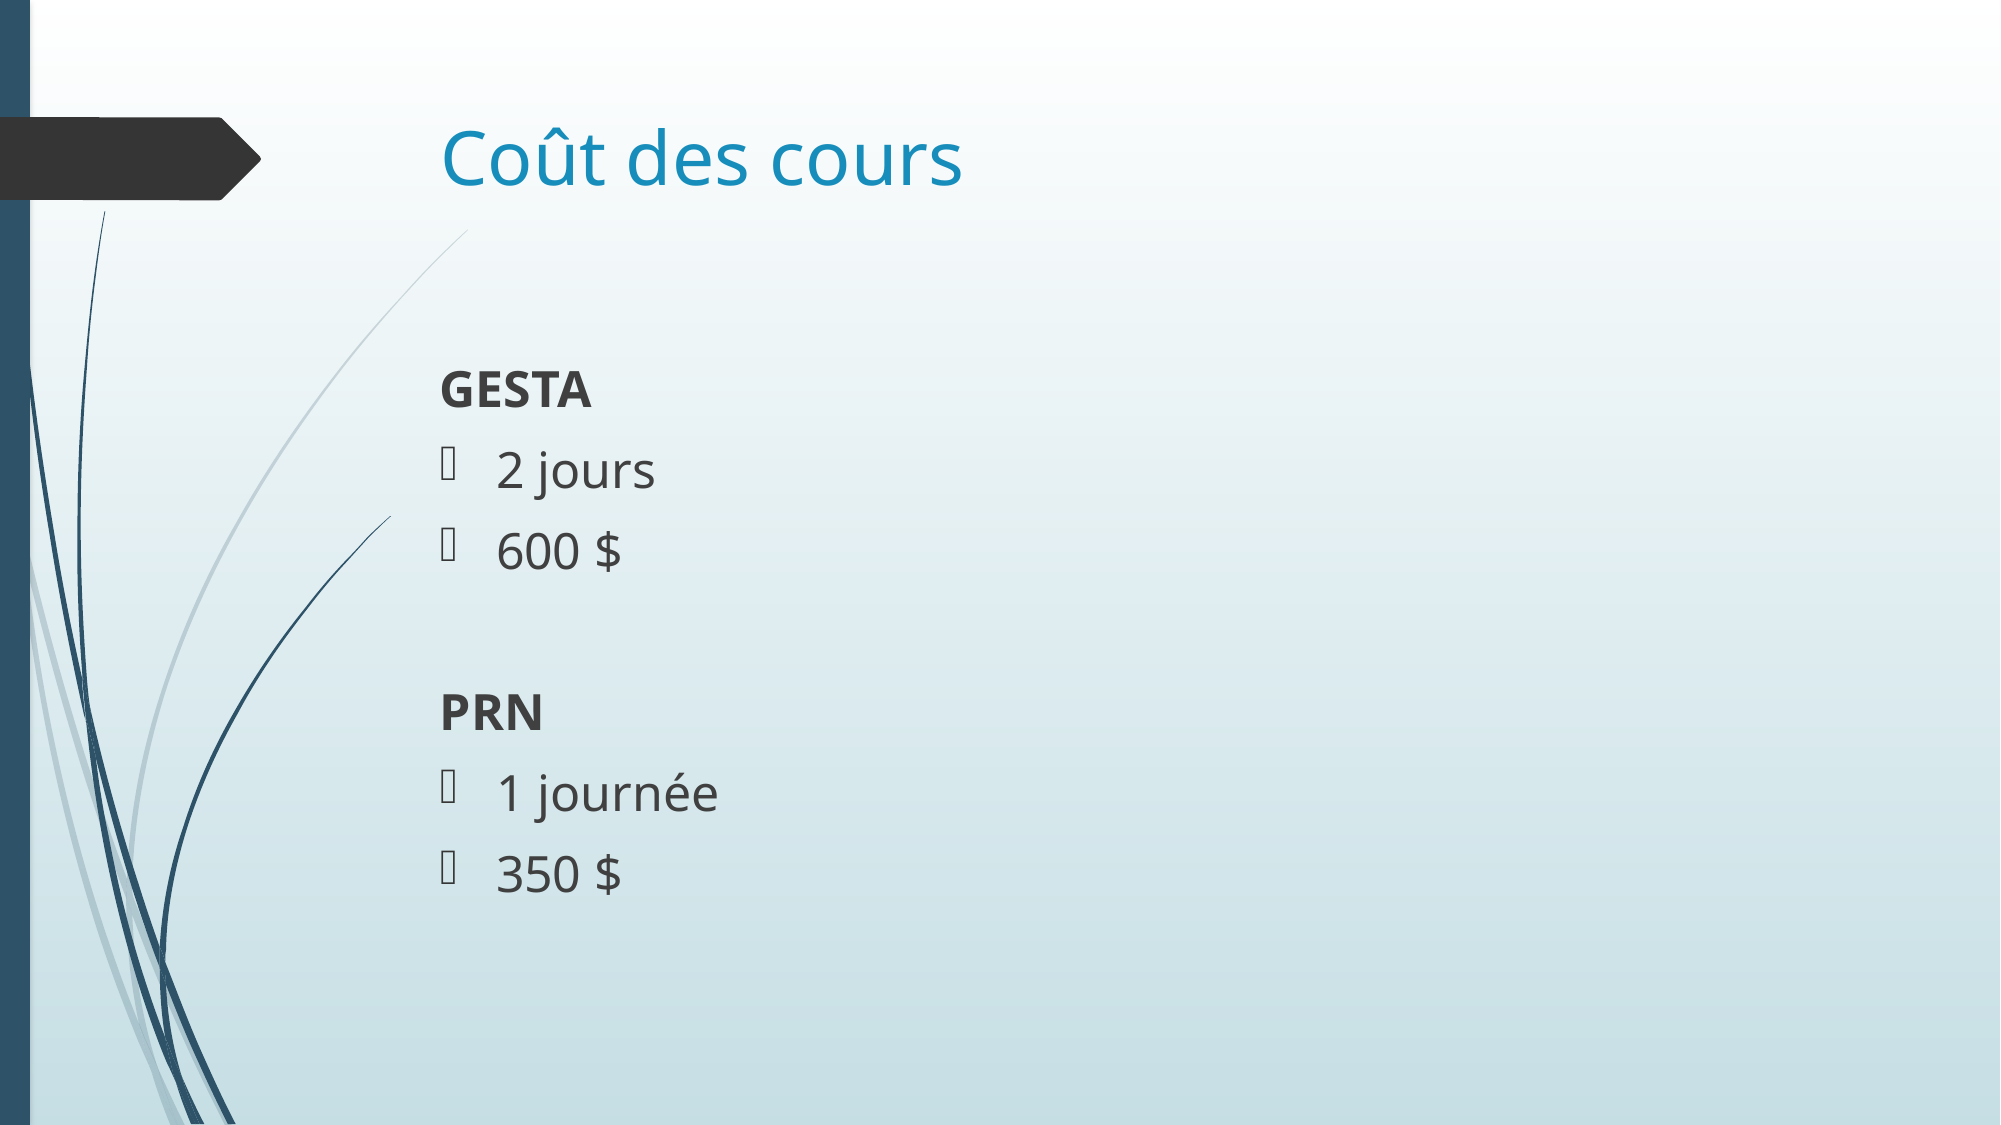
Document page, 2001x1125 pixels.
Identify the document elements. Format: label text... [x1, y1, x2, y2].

title Coût des cours [425, 102, 1888, 313]
list GESTA 2 jours 600 $ PRN 1 journée 350 $ [424, 350, 1888, 970]
